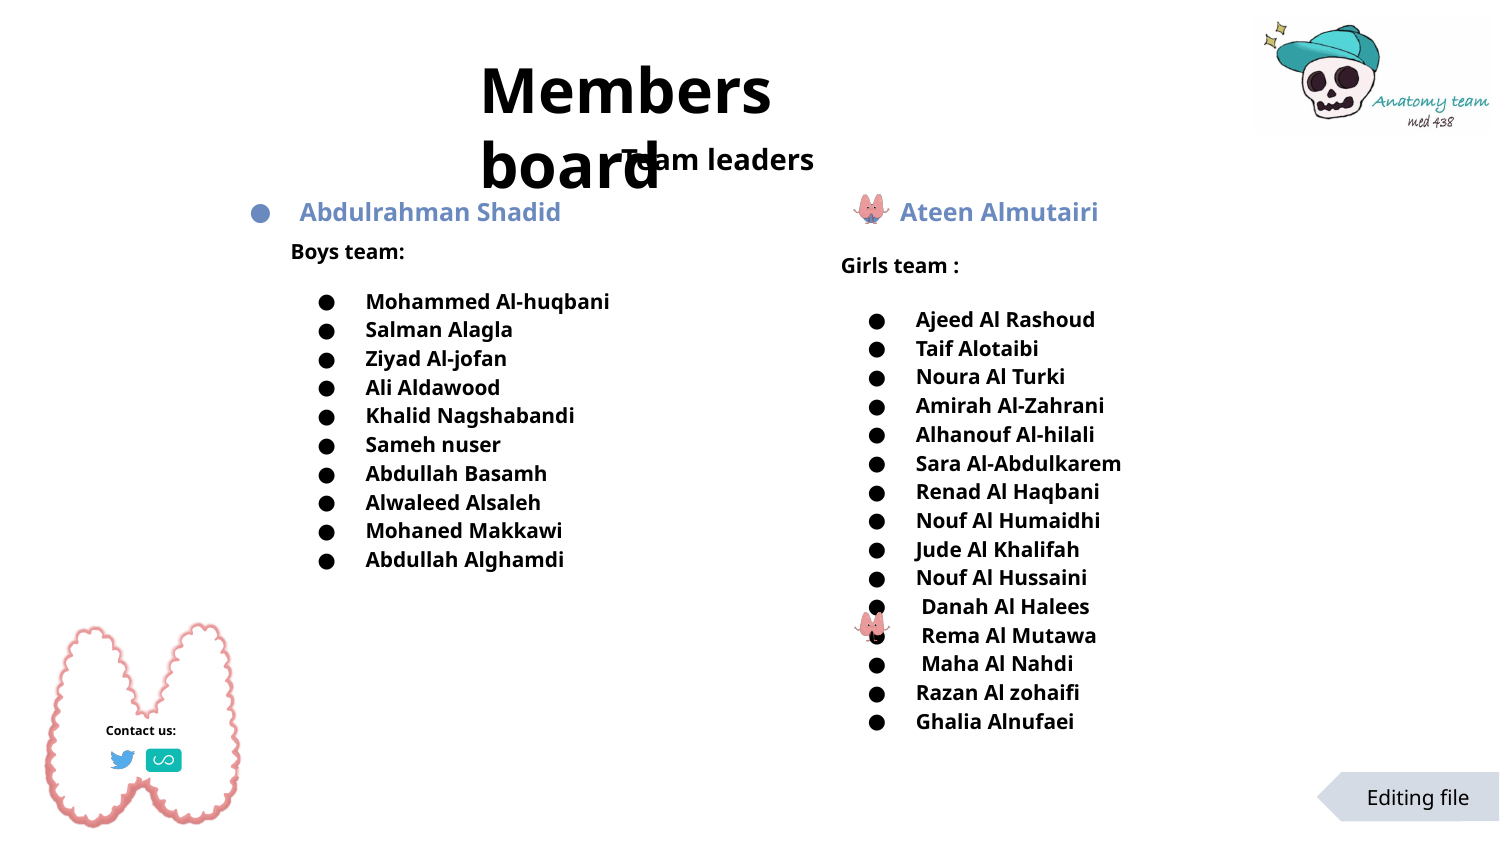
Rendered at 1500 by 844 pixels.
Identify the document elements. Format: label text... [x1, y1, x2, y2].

text_box Members board [464, 35, 972, 139]
picture [1251, 14, 1491, 134]
text_box Abdulrahman Shadid [202, 181, 585, 238]
picture [851, 607, 891, 647]
text_box Editing file [1342, 770, 1500, 813]
text_box Team leaders [594, 126, 841, 194]
text_box Boys team: Mohammed Al-huqbani Salman Alagla Ziyad Al-jofan Ali Aldawood Khalid Nagshabandi Sameh nuser Abdullah Basamh Alwaleed Alsaleh Mohaned Makkawi Abdullah Alghamdi [275, 220, 672, 626]
text_box Girls team : Ajeed Al Rashoud ‏Taif Alotaibi ‏Noura Al Turki ‏Amirah Al-Zahrani ‏Alhanouf Al-hilali ‏Sara Al-Abdulkarem ‏Renad Al Haqbani ‏Nouf Al Humaidhi Jude Al Khalifah Nouf Al Hussaini Danah Al Halees Rema Al Mutawa Maha Al Nahdi Razan Al zohaifi Ghalia Alnufaei [825, 237, 1222, 764]
picture [38, 619, 247, 831]
picture [851, 190, 891, 229]
text_box [1316, 772, 1500, 822]
text_box Ateen Almutairi [789, 181, 1153, 238]
